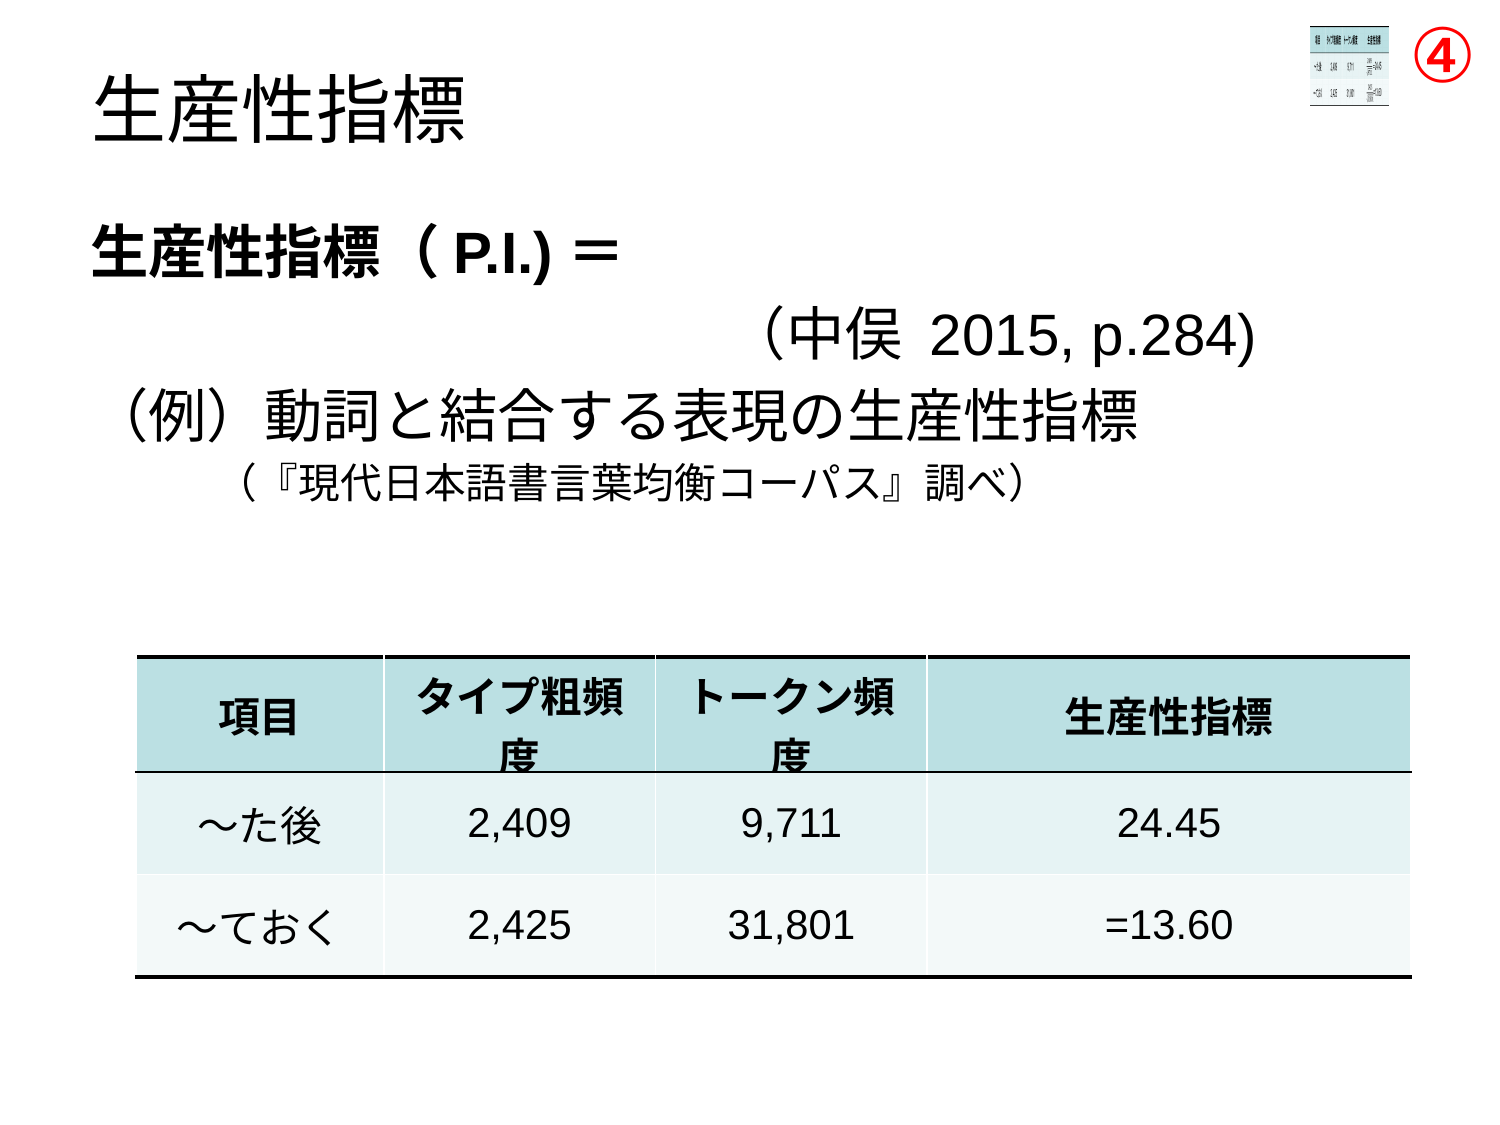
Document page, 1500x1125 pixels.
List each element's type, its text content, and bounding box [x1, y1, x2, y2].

picture [1309, 25, 1391, 107]
text_box ④ [1394, 0, 1492, 105]
title 生産性指標 [76, 42, 1010, 173]
